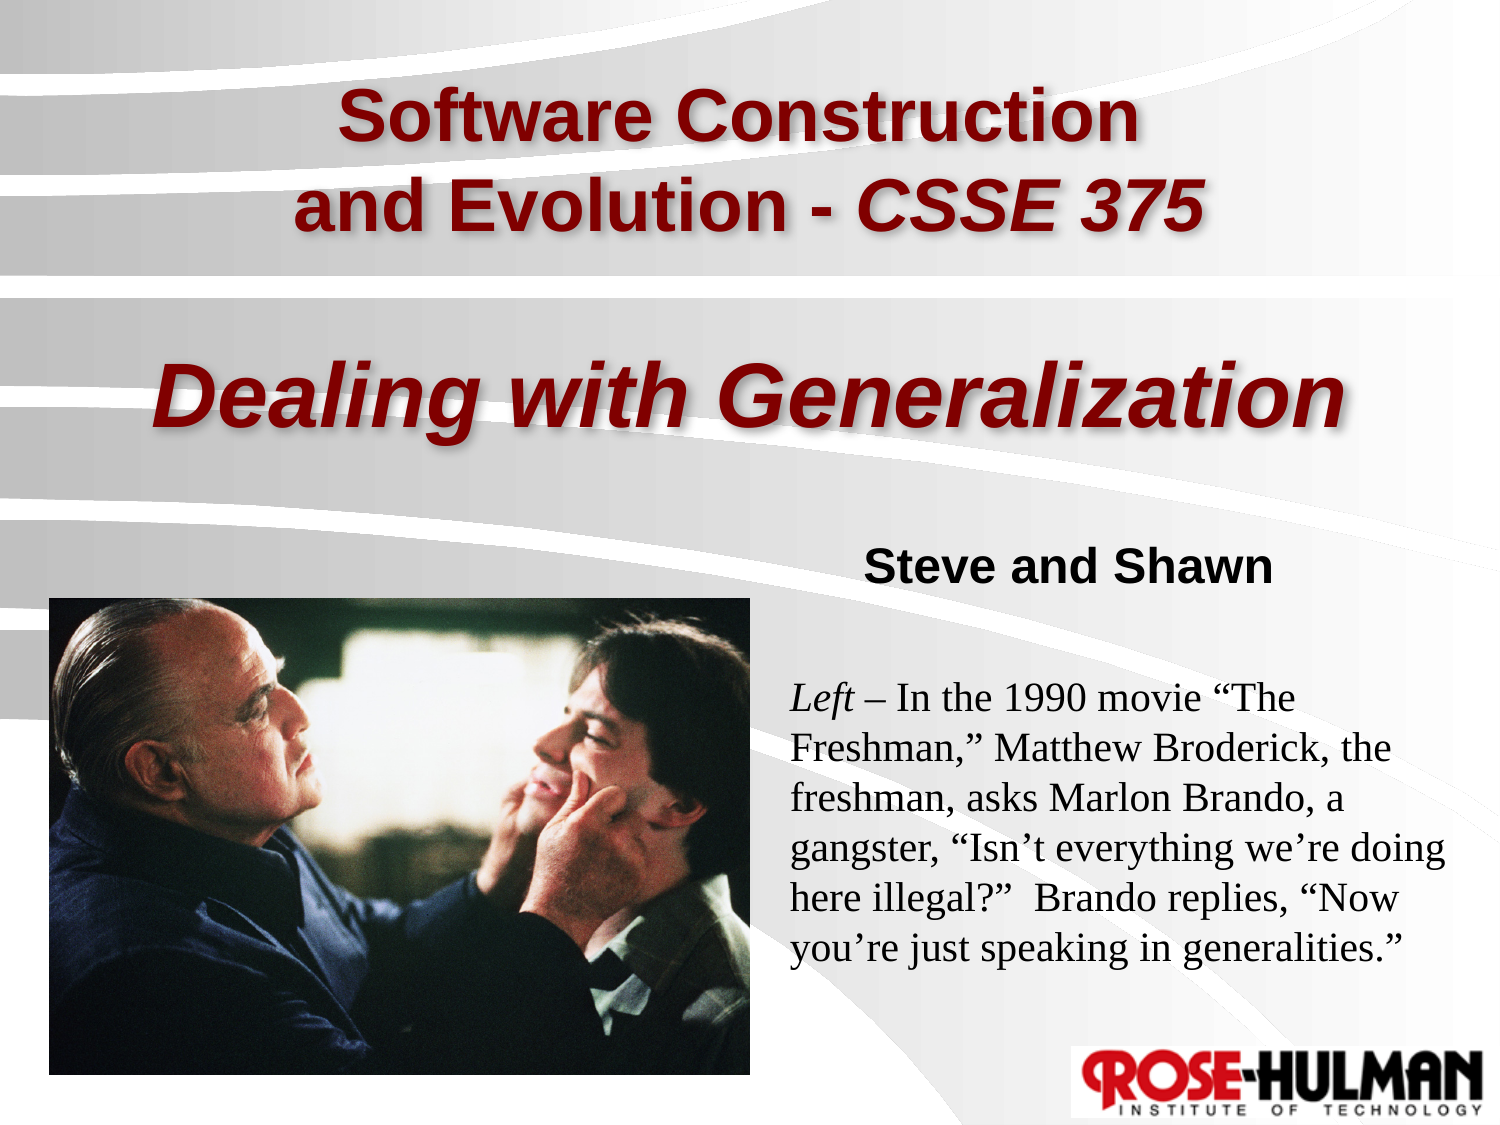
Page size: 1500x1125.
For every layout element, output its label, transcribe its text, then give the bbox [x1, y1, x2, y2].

picture [1070, 1045, 1500, 1118]
subtitle Steve and Shawn [799, 537, 1338, 638]
picture [49, 597, 751, 1076]
title Software Construction and Evolution - CSSE 375 Dealing with Generalization [112, 24, 1388, 488]
text_box Left – In the 1990 movie “The Freshman,” Matthew Broderick, the freshman, asks Marlon Brando, a gangster, “Isn’t everything we’re doing here illegal?” Brando replies, “Now you’re just speaking in generalities.” [774, 662, 1488, 978]
